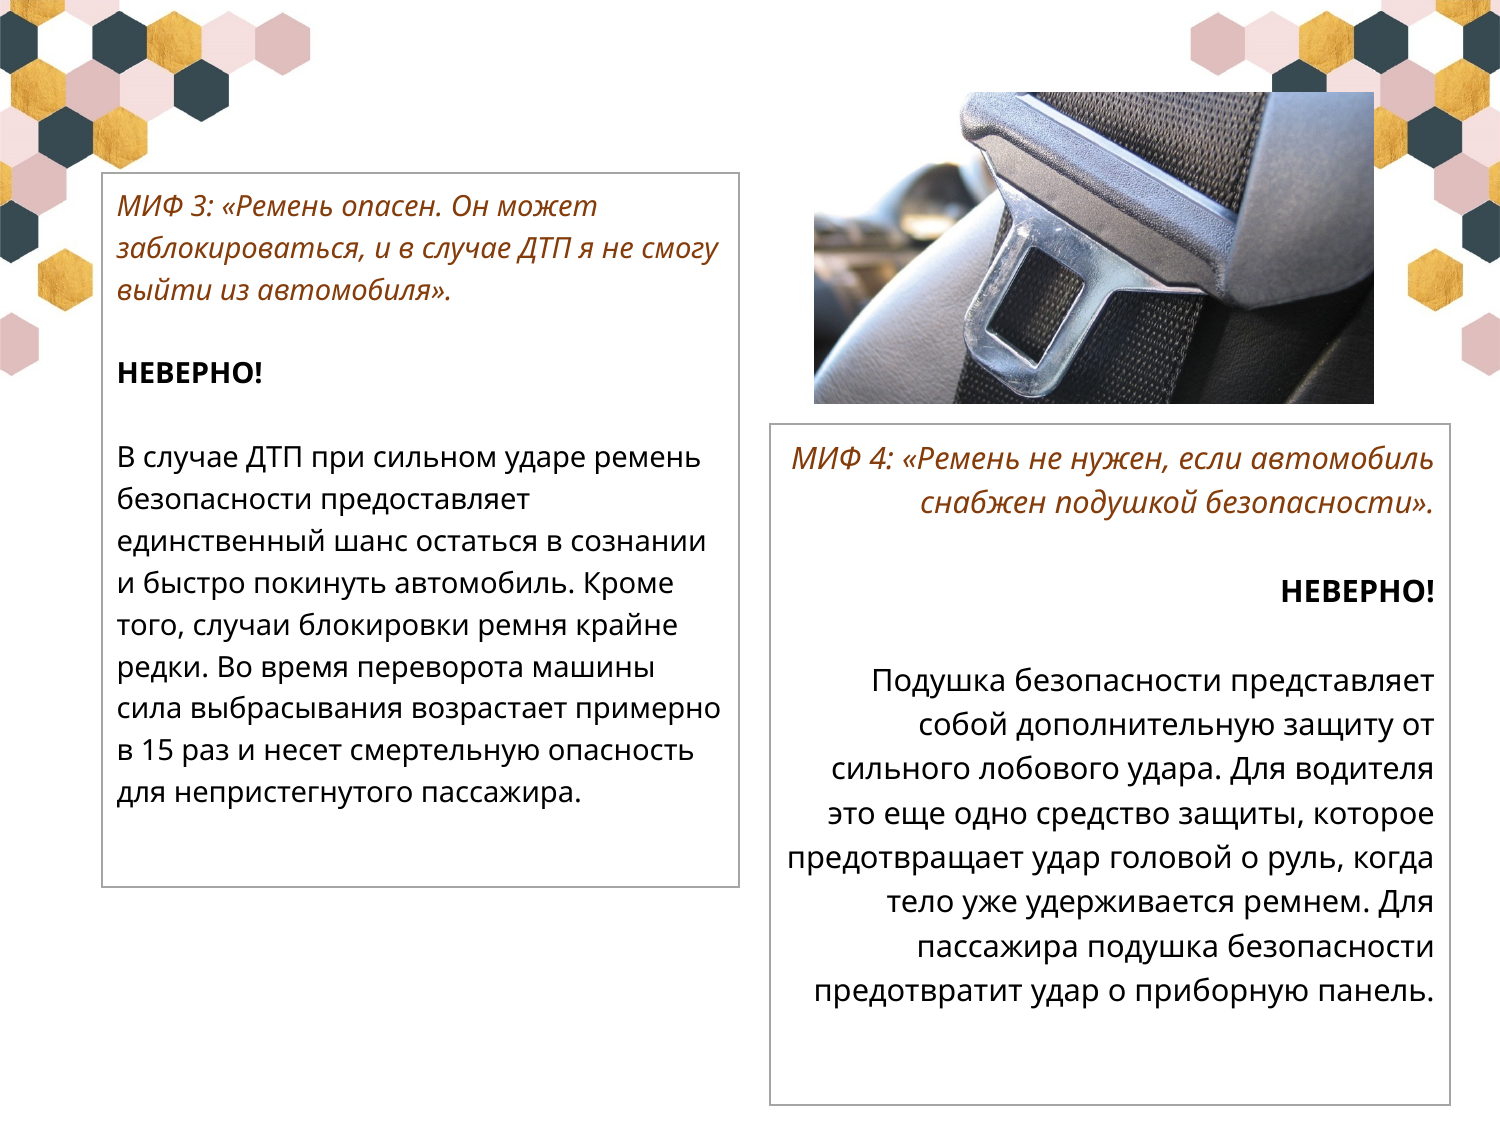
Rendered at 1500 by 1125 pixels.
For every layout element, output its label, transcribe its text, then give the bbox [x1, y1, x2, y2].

list МИФ 4: «Ремень не нужен, если автомобиль снабжен подушкой безопасности». НЕВЕРНО! Подушка безопасности представляет собой дополнительную защиту от сильного лобового удара. Для водителя это еще одно средство защиты, которое предотвращает удар головой о руль, когда тело уже удерживается ремнем. Для пассажира подушка безопасности предотвратит удар о приборную панель. [769, 423, 1451, 1106]
list МИФ 3: «Ремень опасен. Он может заблокироваться, и в случае ДТП я не смогу выйти из автомобиля». НЕВЕРНО! В случае ДТП при сильном ударе ремень безопасности предоставляет единственный шанс остаться в сознании и быстро покинуть автомобиль. Кроме того, случаи блокировки ремня крайне редки. Во время переворота машины сила выбрасывания возрастает примерно в 15 раз и несет смертельную опасность для непристегнутого пассажира. [101, 172, 740, 888]
picture [0, 0, 1500, 1125]
